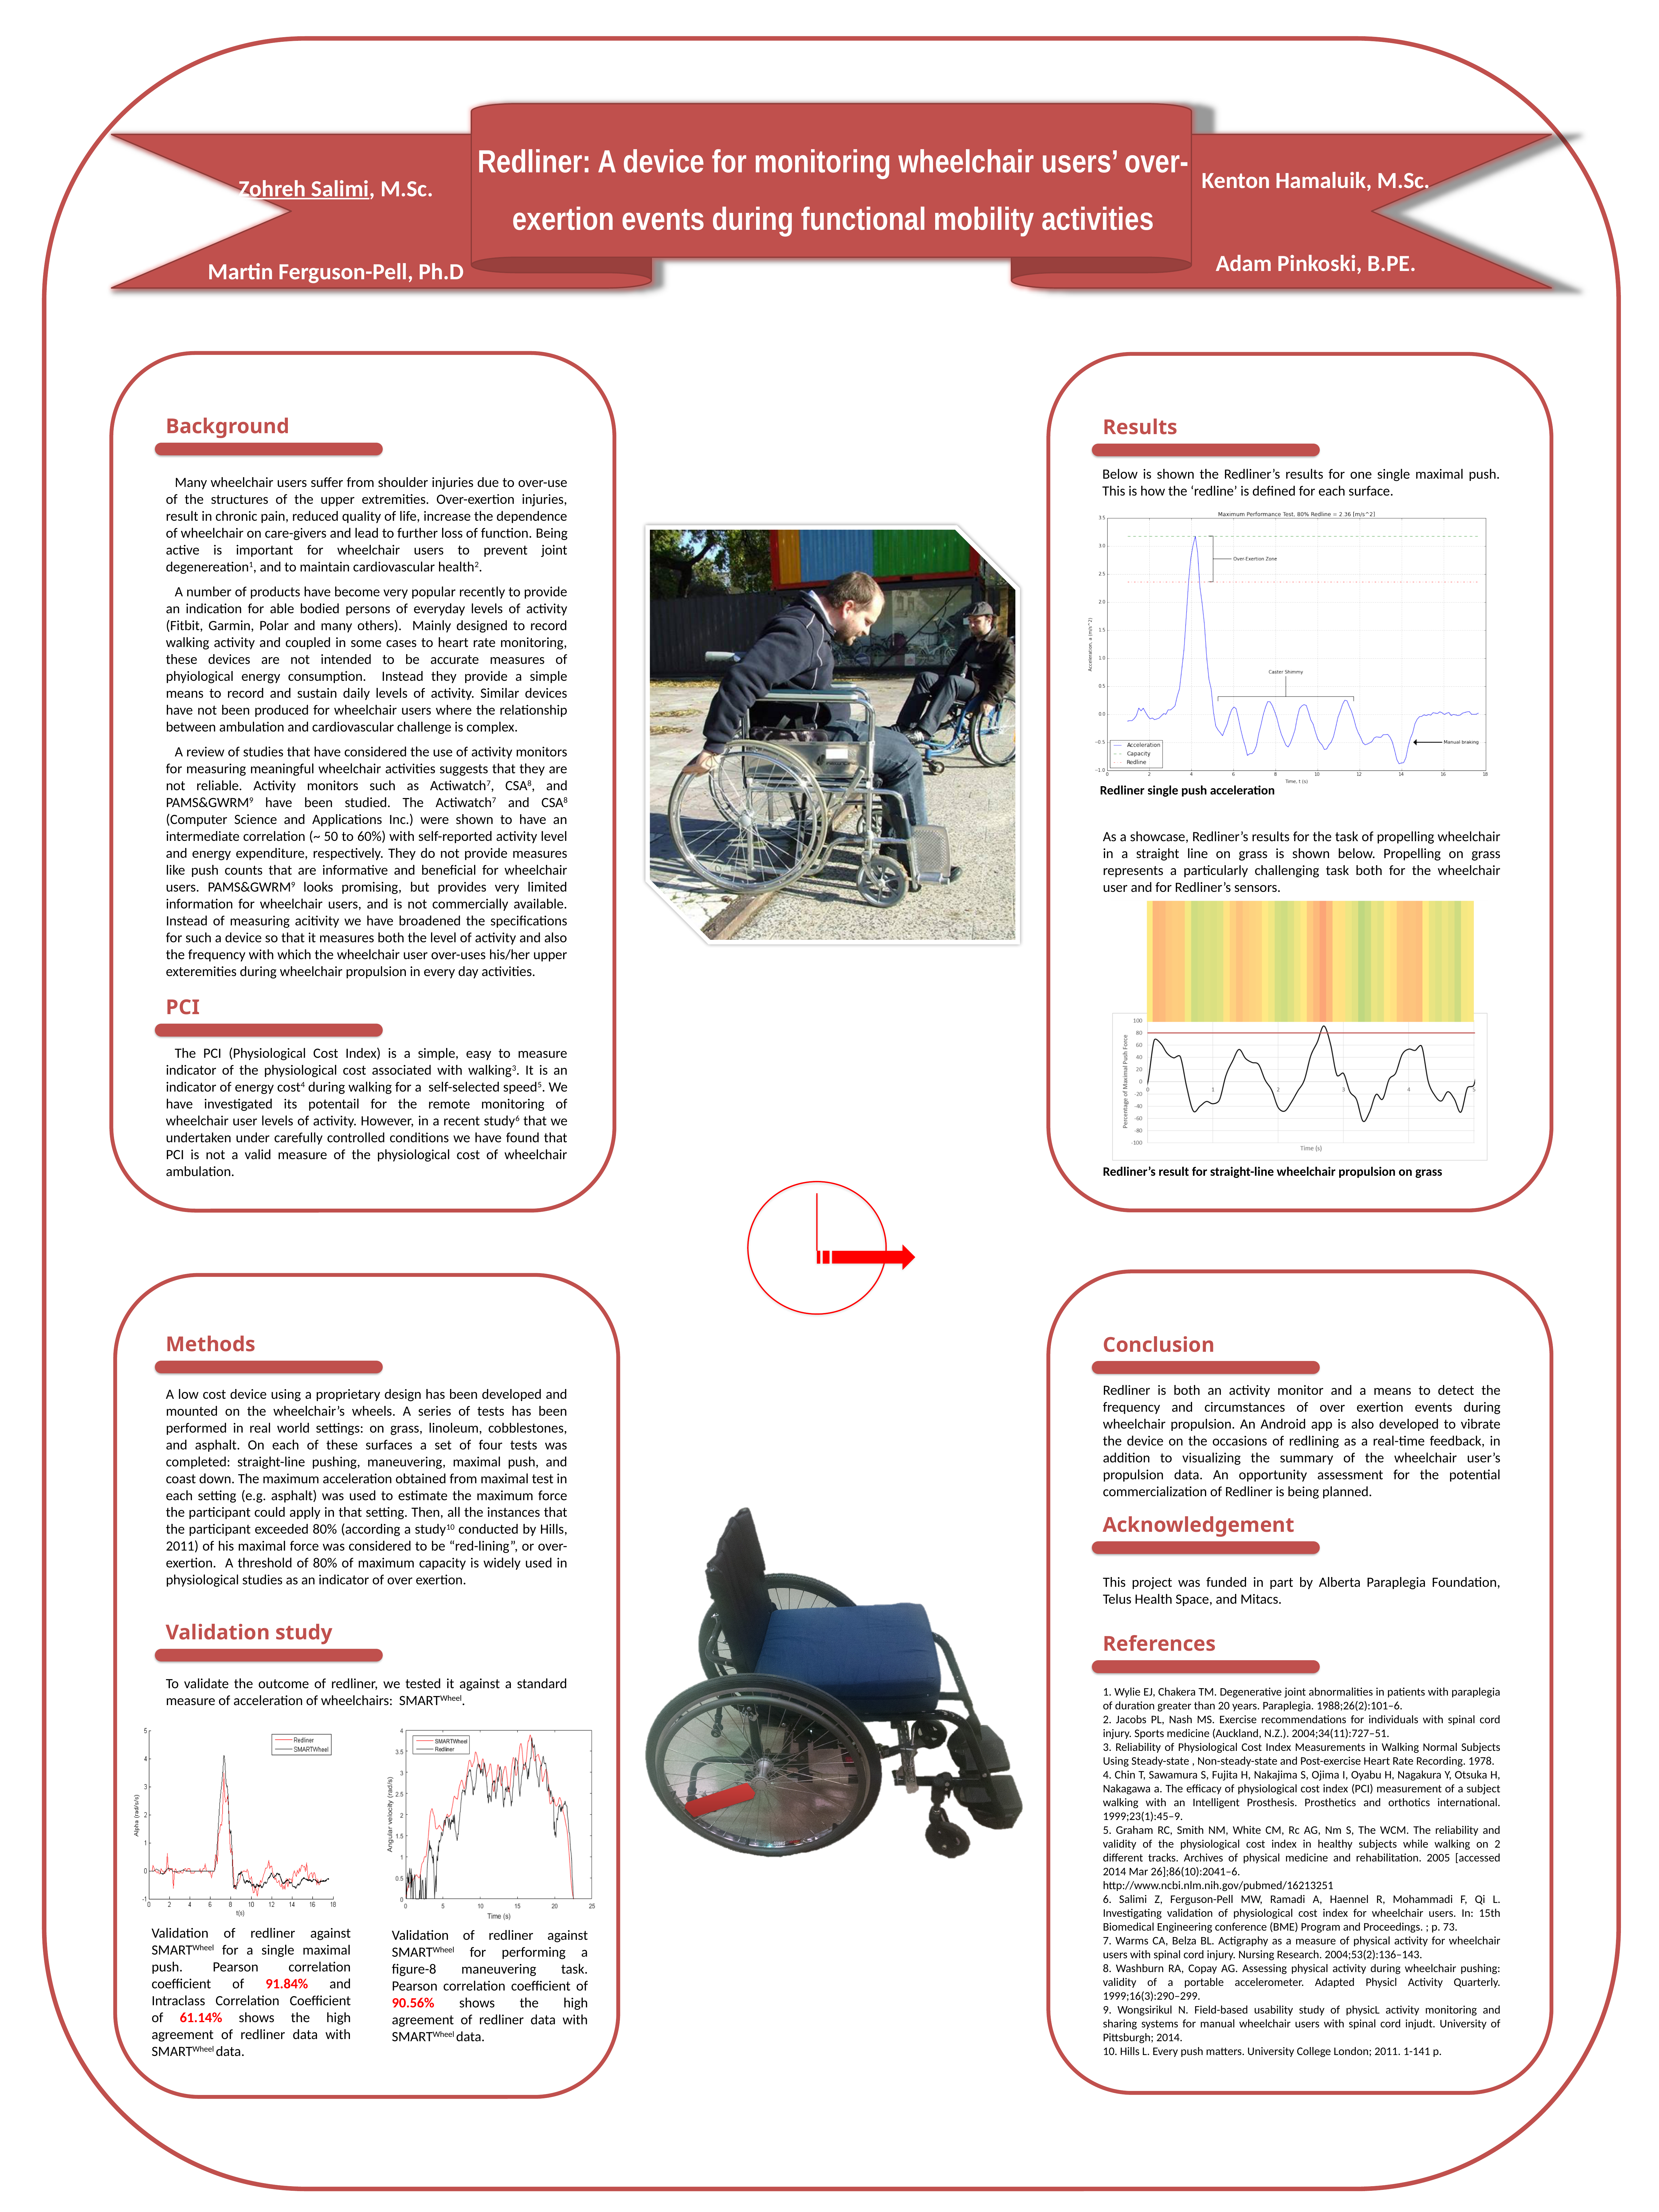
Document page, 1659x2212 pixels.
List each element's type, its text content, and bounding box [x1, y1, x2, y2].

text_box [114, 1274, 619, 2098]
text_box Zohreh Salimi, M.Sc. Martin Ferguson-Pell, Ph.D [196, 116, 476, 286]
text_box PCI [161, 991, 307, 1021]
text_box Redliner is both an activity monitor and a means to detect the frequency and circumstances of over exertion events during wheelchair propulsion. An Android app is also developed to vibrate the device on the occasions of redlining as a real-time feedback, in addition to visualizing the summary of the wheelchair user’s propulsion data. An opportunity assessment for the potential commercialization of Redliner is being planned. [1098, 1379, 1505, 1502]
text_box [1439, 134, 1552, 183]
text_box Methods [161, 1328, 296, 1358]
text_box Kenton Hamaluik, M.Sc. Adam Pinkoski, B.PE. [1193, 108, 1439, 278]
text_box Conclusion [1098, 1329, 1233, 1358]
text_box [111, 239, 1552, 289]
text_box Background [161, 410, 307, 440]
text_box Redliner single push acceleration [1095, 779, 1510, 800]
text_box Below is shown the Redliner’s results for one single maximal push. This is how the ‘redline’ is defined for each surface. [1098, 462, 1505, 501]
text_box Validation of redliner against SMARTWheel for performing a figure-8 maneuvering task. Pearson correlation coefficient of 90.56% shows the high agreement of redliner data with SMARTWheel data. [387, 1924, 593, 2063]
text_box [471, 103, 1192, 119]
picture [647, 527, 1018, 942]
text_box As a showcase, Redliner’s results for the task of propelling wheelchair in a straight line on grass is shown below. Propelling on grass represents a particularly challenging task both for the wheelchair user and for Redliner’s sensors. [1098, 825, 1505, 897]
text_box Redliner: A device for monitoring wheelchair users’ over-exertion events during functional mobility activities [476, 119, 1193, 239]
text_box Validation study [161, 1617, 376, 1646]
text_box This project was funded in part by Alberta Paraplegia Foundation, Telus Health Space, and Mitacs. [1098, 1571, 1505, 1609]
text_box A low cost device using a proprietary design has been developed and mounted on the wheelchair’s wheels. A series of tests has been performed in real world settings: on grass, linoleum, cobblestones, and asphalt. On each of these surfaces a set of four tests was completed: straight-line pushing, maneuvering, maximal push, and coast down. The maximum acceleration obtained from maximal test in each setting (e.g. asphalt) was used to estimate the maximum force the participant could apply in that setting. Then, all the instances that the participant exceeded 80% (according a study10 conducted by Hills, 2011) of his maximal force was considered to be “red-lining”, or over-exertion. A threshold of 80% of maximum capacity is widely used in physiological studies as an indicator of over exertion. [161, 1382, 572, 1590]
text_box Results [1098, 411, 1233, 441]
picture [118, 1715, 356, 1922]
text_box Redliner’s result for straight-line wheelchair propulsion on grass [1098, 1161, 1513, 1181]
text_box [1048, 1271, 1552, 2094]
picture [1111, 900, 1489, 1162]
text_box [43, 37, 1619, 2190]
text_box 1. Wylie EJ, Chakera TM. Degenerative joint abnormalities in patients with paraplegia of duration greater than 20 years. Paraplegia. 1988;26(2):101–6. 2. Jacobs PL, Nash MS. Exercise recommendations for individuals with spinal cord injury. Sports medicine (Auckland, N.Z.). 2004;34(11):727–51. 3. Reliability of Physiological Cost Index Measurements in Walking Normal Subjects Using Steady-state , Non-steady-state and Post-exercise Heart Rate Recording. 1978. 4. Chin T, Sawamura S, Fujita H, Nakajima S, Ojima I, Oyabu H, Nagakura Y, Otsuka H, Nakagawa a. The efficacy of physiological cost index (PCI) measurement of a subject walking with an Intelligent Prosthesis. Prosthetics and orthotics international. 1999;23(1):45–9. 5. Graham RC, Smith NM, White CM, Rc AG, Nm S, The WCM. The reliability and validity of the physiological cost index in healthy subjects while walking on 2 different tracks. Archives of physical medicine and rehabilitation. 2005 [accessed 2014 Mar 26];86(10):2041–6. http://www.ncbi.nlm.nih.gov/pubmed/16213251 6. Salimi Z, Ferguson-Pell MW, Ramadi A, Haennel R, Mohammadi F, Qi L. Investigating validation of physiological cost index for wheelchair users. In: 15th Biomedical Engineering conference (BME) Program and Proceedings. ; p. 73. 7. Warms CA, Belza BL. Actigraphy as a measure of physical activity for wheelchair users with spinal cord injury. Nursing Research. 2004;53(2):136–143. 8. Washburn RA, Copay AG. Assessing physical activity during wheelchair pushing: validity of a portable accelerometer. Adapted Physicl Activity Quarterly. 1999;16(3):290–299. 9. Wongsirikul N. Field-based usability study of physicL activity monitoring and sharing systems for manual wheelchair users with spinal cord injudt. University of Pittsburgh; 2014. 10. Hills L. Every push matters. University College London; 2011. 1-141 p. [1098, 1682, 1505, 2060]
text_box [111, 134, 196, 171]
picture [1085, 508, 1491, 787]
text_box To validate the outcome of redliner, we tested it against a standard measure of acceleration of wheelchairs: SMARTWheel. [161, 1672, 572, 1727]
text_box [111, 352, 615, 1211]
text_box Acknowledgement [1098, 1509, 1313, 1539]
text_box References [1098, 1628, 1233, 1657]
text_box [748, 1181, 915, 1314]
picture [639, 1501, 1027, 1907]
text_box [1048, 353, 1552, 1211]
text_box Many wheelchair users suffer from shoulder injuries due to over-use of the structures of the upper extremities. Over-exertion injuries, result in chronic pain, reduced quality of life, increase the dependence of wheelchair on care-givers and lead to further loss of function. Being active is important for wheelchair users to prevent joint degenereation1, and to maintain cardiovascular health2. A number of products have become very popular recently to provide an indication for able bodied persons of everyday levels of activity (Fitbit, Garmin, Polar and many others). Mainly designed to record walking activity and coupled in some cases to heart rate monitoring, these devices are not intended to be accurate measures of phyiological energy consumption. Instead they provide a simple means to record and sustain daily levels of activity. Similar devices have not been produced for wheelchair users where the relationship between ambulation and cardiovascular challenge is complex. A review of studies that have considered the use of activity monitors for measuring meaningful wheelchair activities suggests that they are not reliable. Activity monitors such as Actiwatch7, CSA8, and PAMS&GWRM9 have been studied. The Actiwatch7 and CSA8 (Computer Science and Applications Inc.) were shown to have an intermediate correlation (~ 50 to 60%) with self-reported activity level and energy expenditure, respectively. They do not provide measures like push counts that are informative and beneficial for wheelchair users. PAMS&GWRM9 looks promising, but provides very limited information for wheelchair users, and is not commercially available. Instead of measuring acitivity we have broadened the specifications for such a device so that it measures both the level of activity and also the frequency with which the wheelchair user over-uses his/her upper exteremities during wheelchair propulsion in every day activities. [161, 471, 572, 981]
picture [375, 1715, 615, 1922]
text_box The PCI (Physiological Cost Index) is a simple, easy to measure indicator of the physiological cost associated with walking3. It is an indicator of energy cost4 during walking for a self-selected speed5. We have investigated its potentail for the remote monitoring of wheelchair user levels of activity. However, in a recent study6 that we undertaken under carefully controlled conditions we have found that PCI is not a valid measure of the physiological cost of wheelchair ambulation. [161, 1041, 572, 1182]
text_box Validation of redliner against SMARTWheel for a single maximal push. Pearson correlation coefficient of 91.84% and Intraclass Correlation Coefficient of 61.14% shows the high agreement of redliner data with SMARTWheel data. [147, 1924, 356, 2078]
